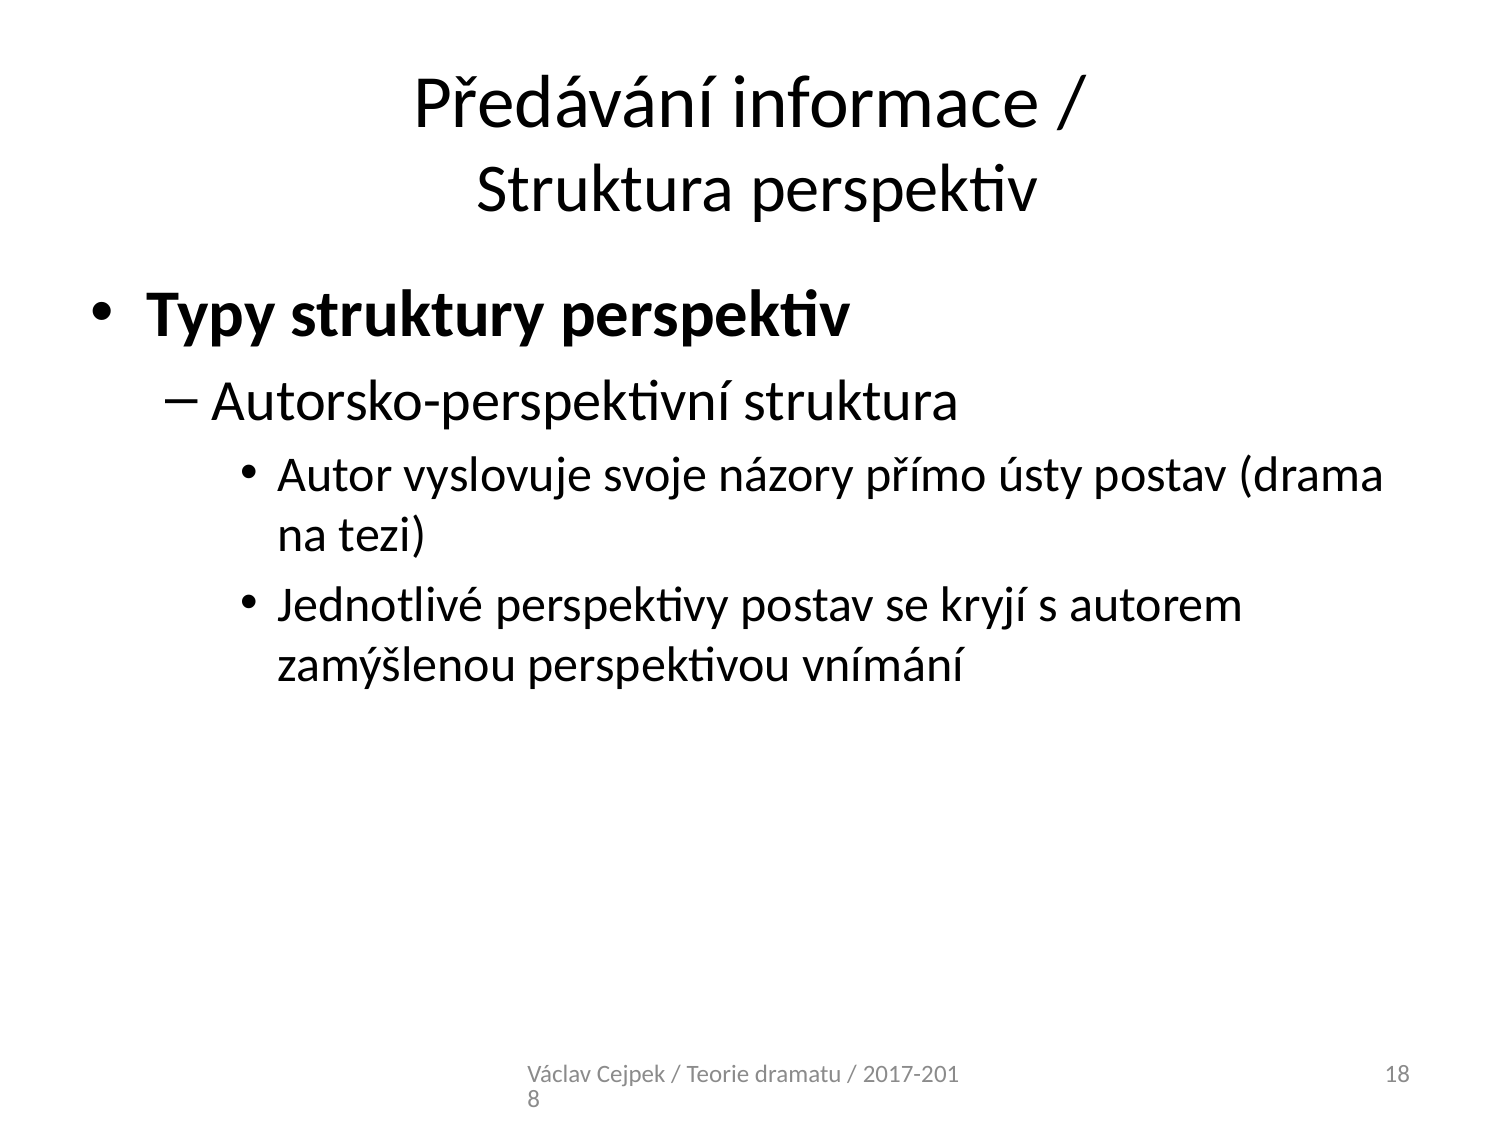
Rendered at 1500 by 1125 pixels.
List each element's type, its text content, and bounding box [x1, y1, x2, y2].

footer Václav Cejpek / Teorie dramatu / 2017-2018 [512, 1042, 988, 1103]
list Typy struktury perspektiv Autorsko-perspektivní struktura Autor vyslovuje svoje názory přímo ústy postav (drama na tezi) Jednotlivé perspektivy postav se kryjí s autorem zamýšlenou perspektivou vnímání [75, 262, 1425, 1005]
title Předávání informace / Struktura perspektiv [75, 45, 1425, 233]
slide_number 18 [1074, 1042, 1425, 1103]
